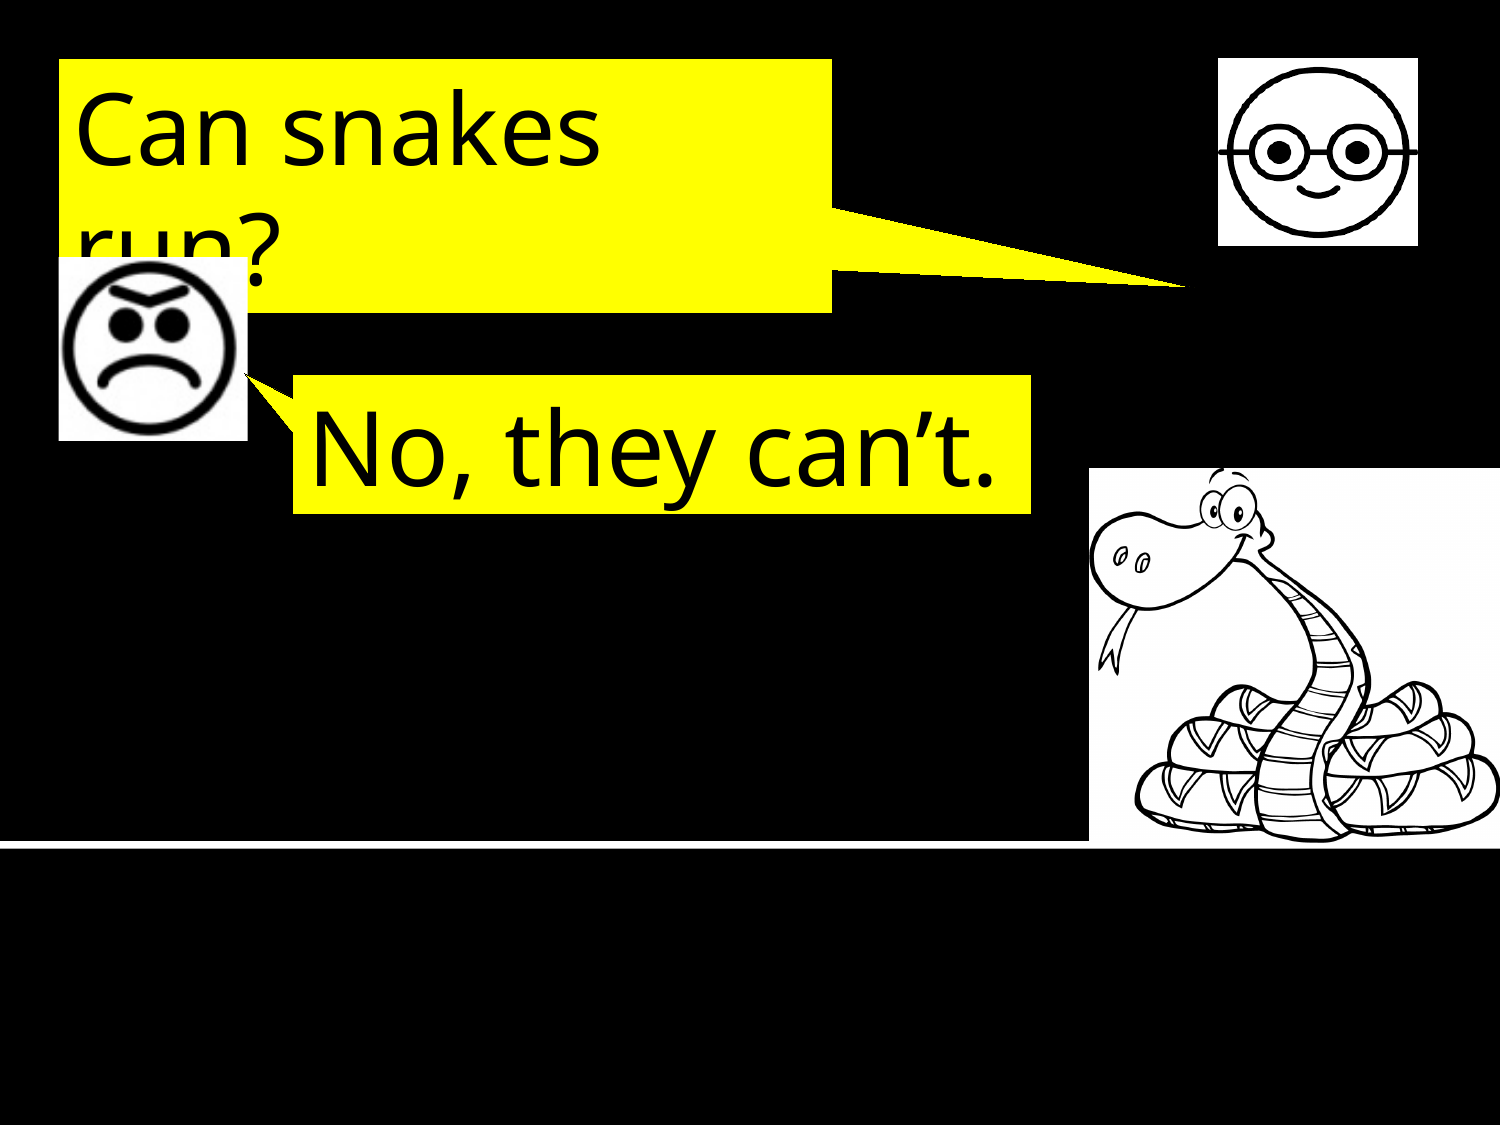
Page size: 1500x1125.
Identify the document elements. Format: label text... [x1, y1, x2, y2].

text_box Can snakes run? [58, 58, 1196, 314]
text_box No, they can’t. [252, 374, 1032, 515]
picture [1218, 58, 1418, 247]
picture [58, 257, 248, 441]
picture [1089, 468, 1500, 843]
